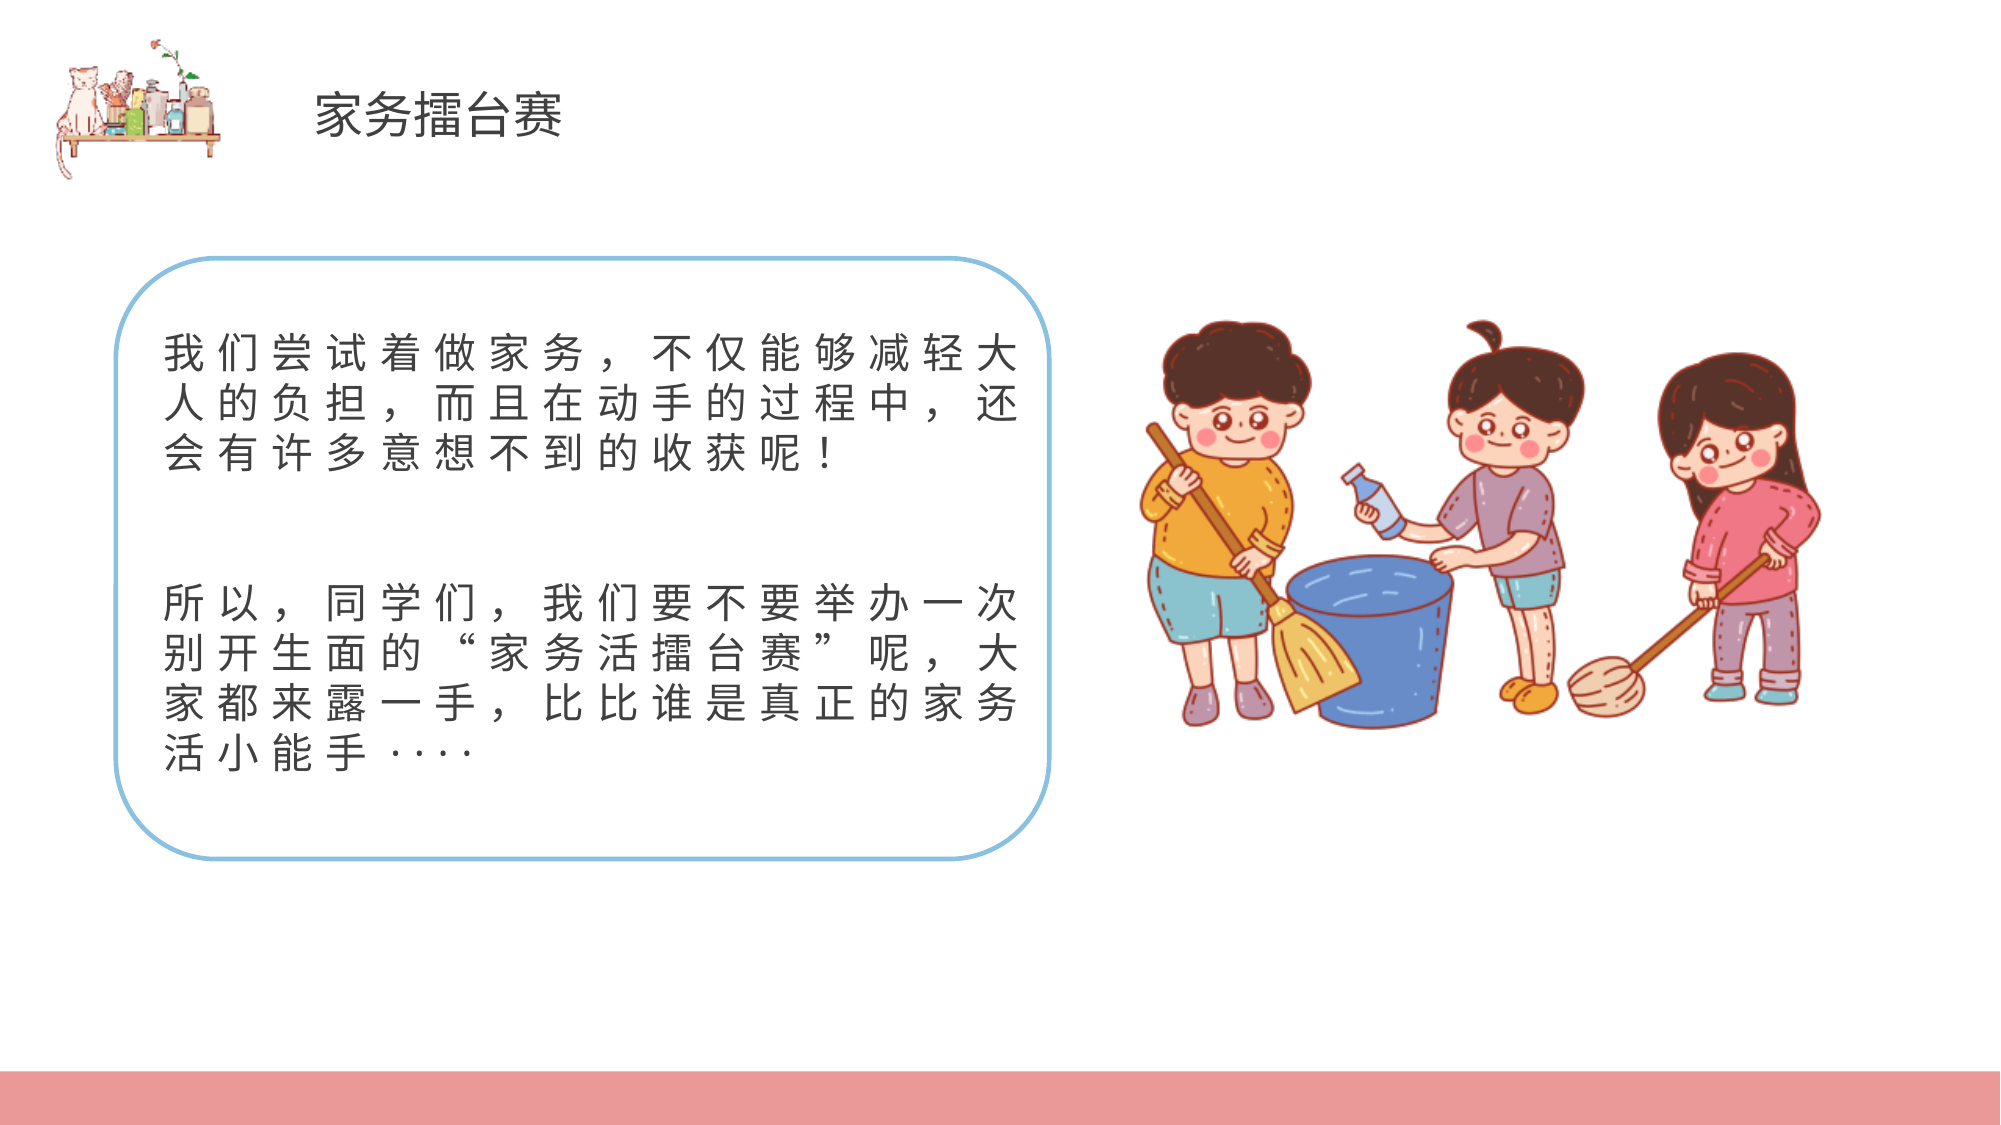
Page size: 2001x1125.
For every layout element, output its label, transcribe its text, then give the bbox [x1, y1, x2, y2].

picture [32, 0, 244, 211]
text_box 我们尝试着做家务，不仅能够减轻大人的负担，而且在动手的过程中，还会有许多意想不到的收获呢！ 所以，同学们，我们要不要举办一次别开生面的“家务活擂台赛”呢，大家都来露一手，比比谁是真正的家务活小能手···· [148, 319, 1071, 785]
text_box 家务擂台赛 [244, 75, 666, 151]
text_box [0, 1070, 2000, 1125]
picture [1115, 151, 1841, 877]
text_box [114, 257, 1047, 861]
